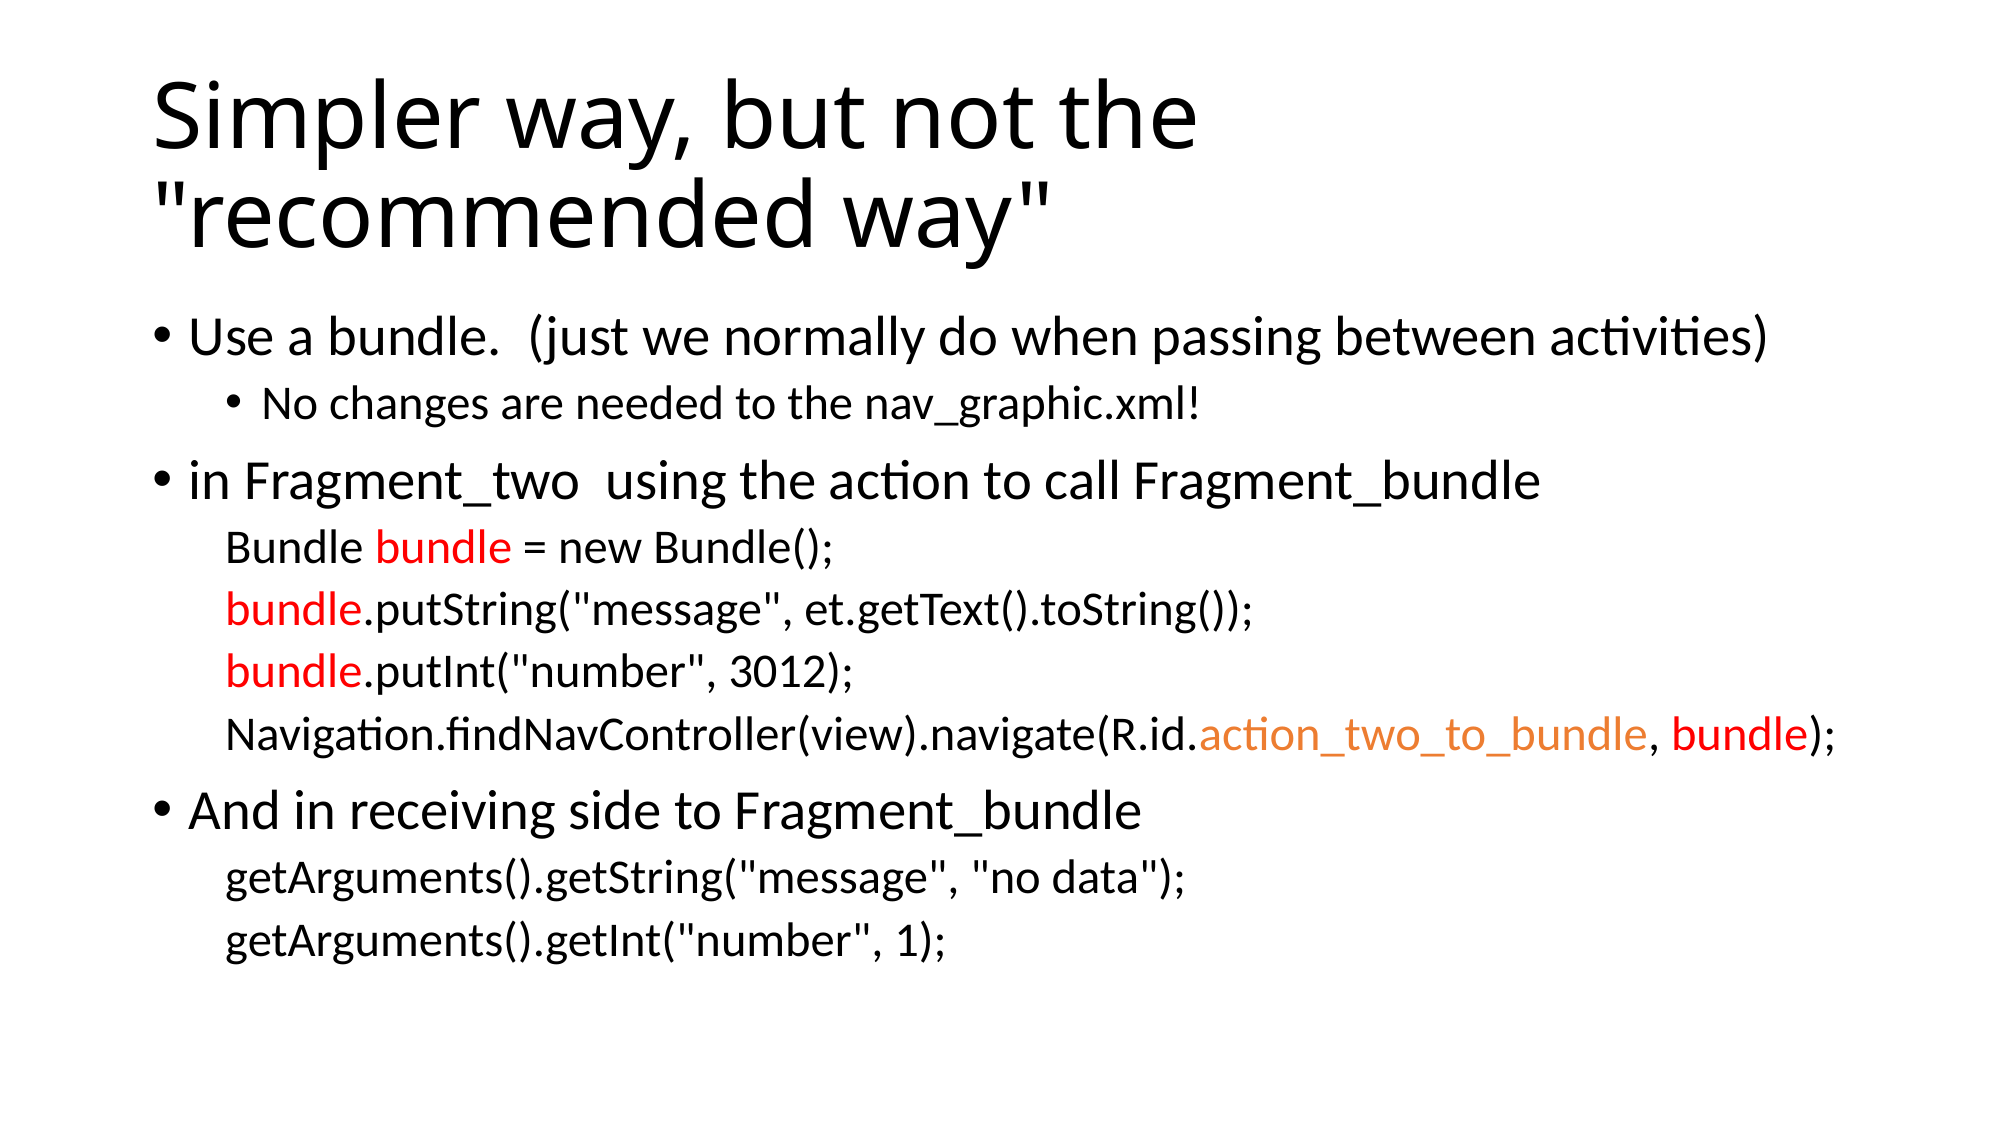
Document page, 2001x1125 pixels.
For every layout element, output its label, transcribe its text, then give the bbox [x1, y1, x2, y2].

title Simpler way, but not the "recommended way" [137, 59, 1863, 278]
list Use a bundle. (just we normally do when passing between activities) No changes are needed to the nav_graphic.xml! in Fragment_two using the action to call Fragment_bundle Bundle bundle = new Bundle(); bundle.putString("message", et.getText().toString()); bundle.putInt("number", 3012); Navigation.findNavController(view).navigate(R.id.action_two_to_bundle, bundle); And in receiving side to Fragment_bundle getArguments().getString("message", "no data"); getArguments().getInt("number", 1); [137, 299, 1863, 1014]
